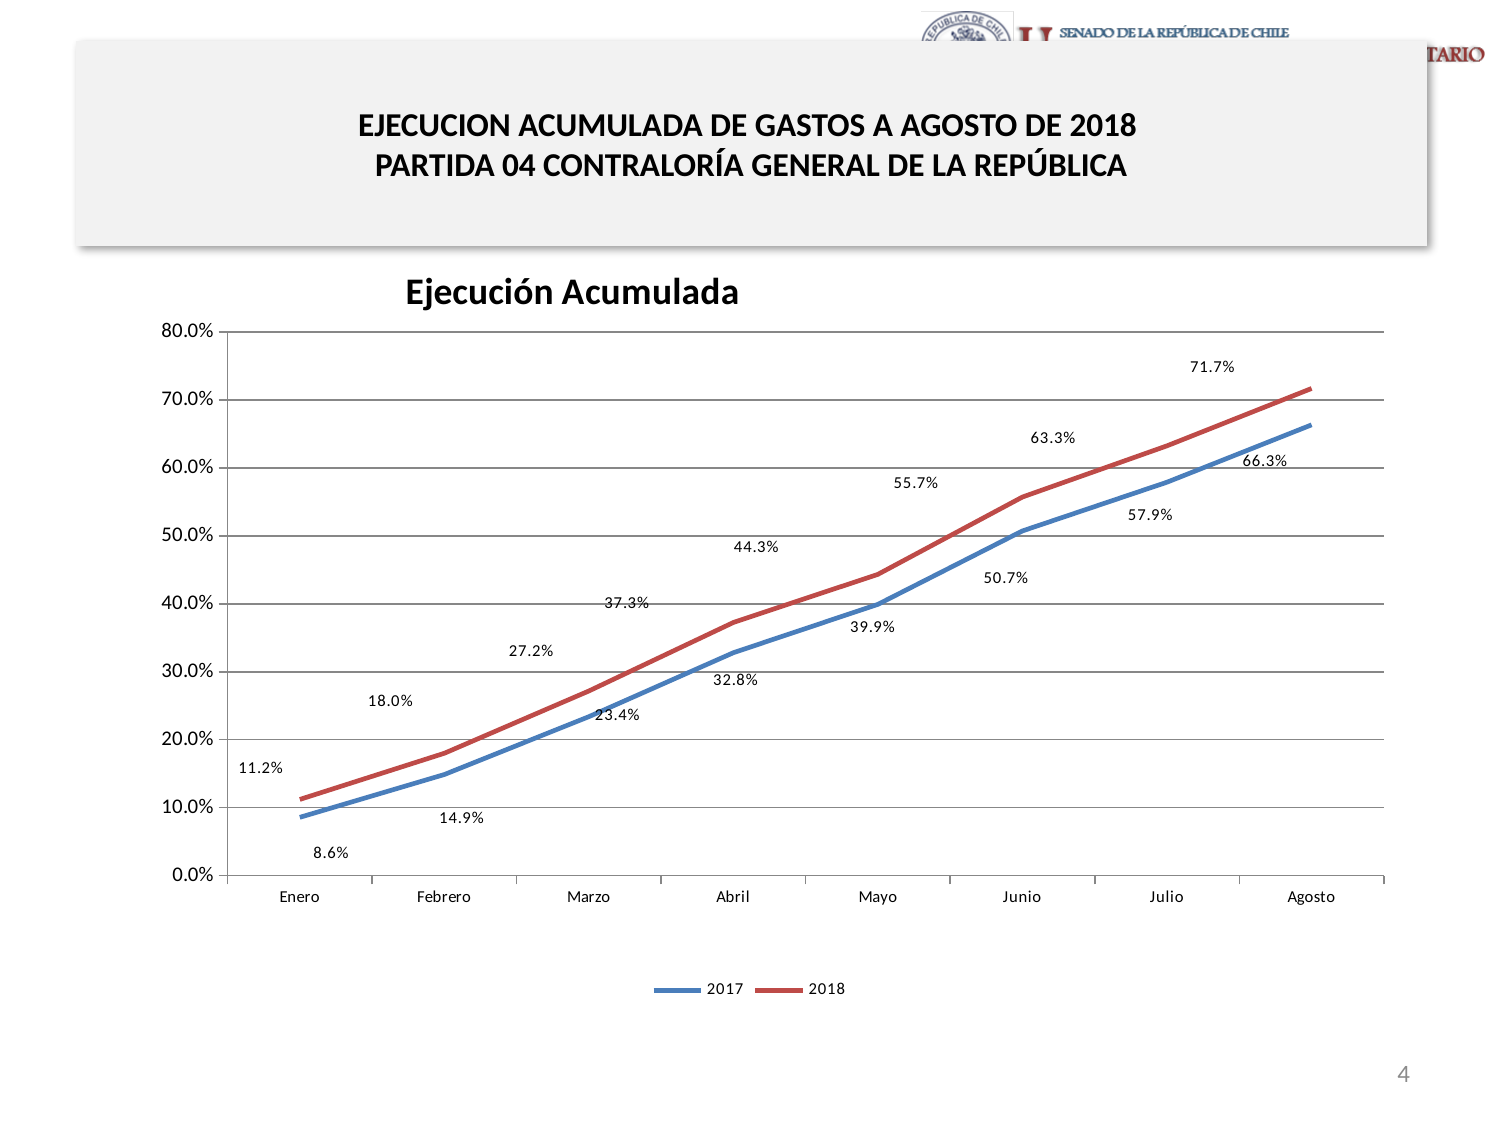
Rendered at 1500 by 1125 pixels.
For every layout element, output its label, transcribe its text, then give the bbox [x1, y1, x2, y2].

chart [74, 262, 1426, 1006]
slide_number 4 [1074, 1042, 1425, 1103]
title EJECUCION ACUMULADA DE GASTOS A AGOSTO DE 2018 PARTIDA 04 CONTRALORÍA GENERAL DE LA REPÚBLICA [76, 41, 1427, 246]
picture [921, 0, 1500, 114]
